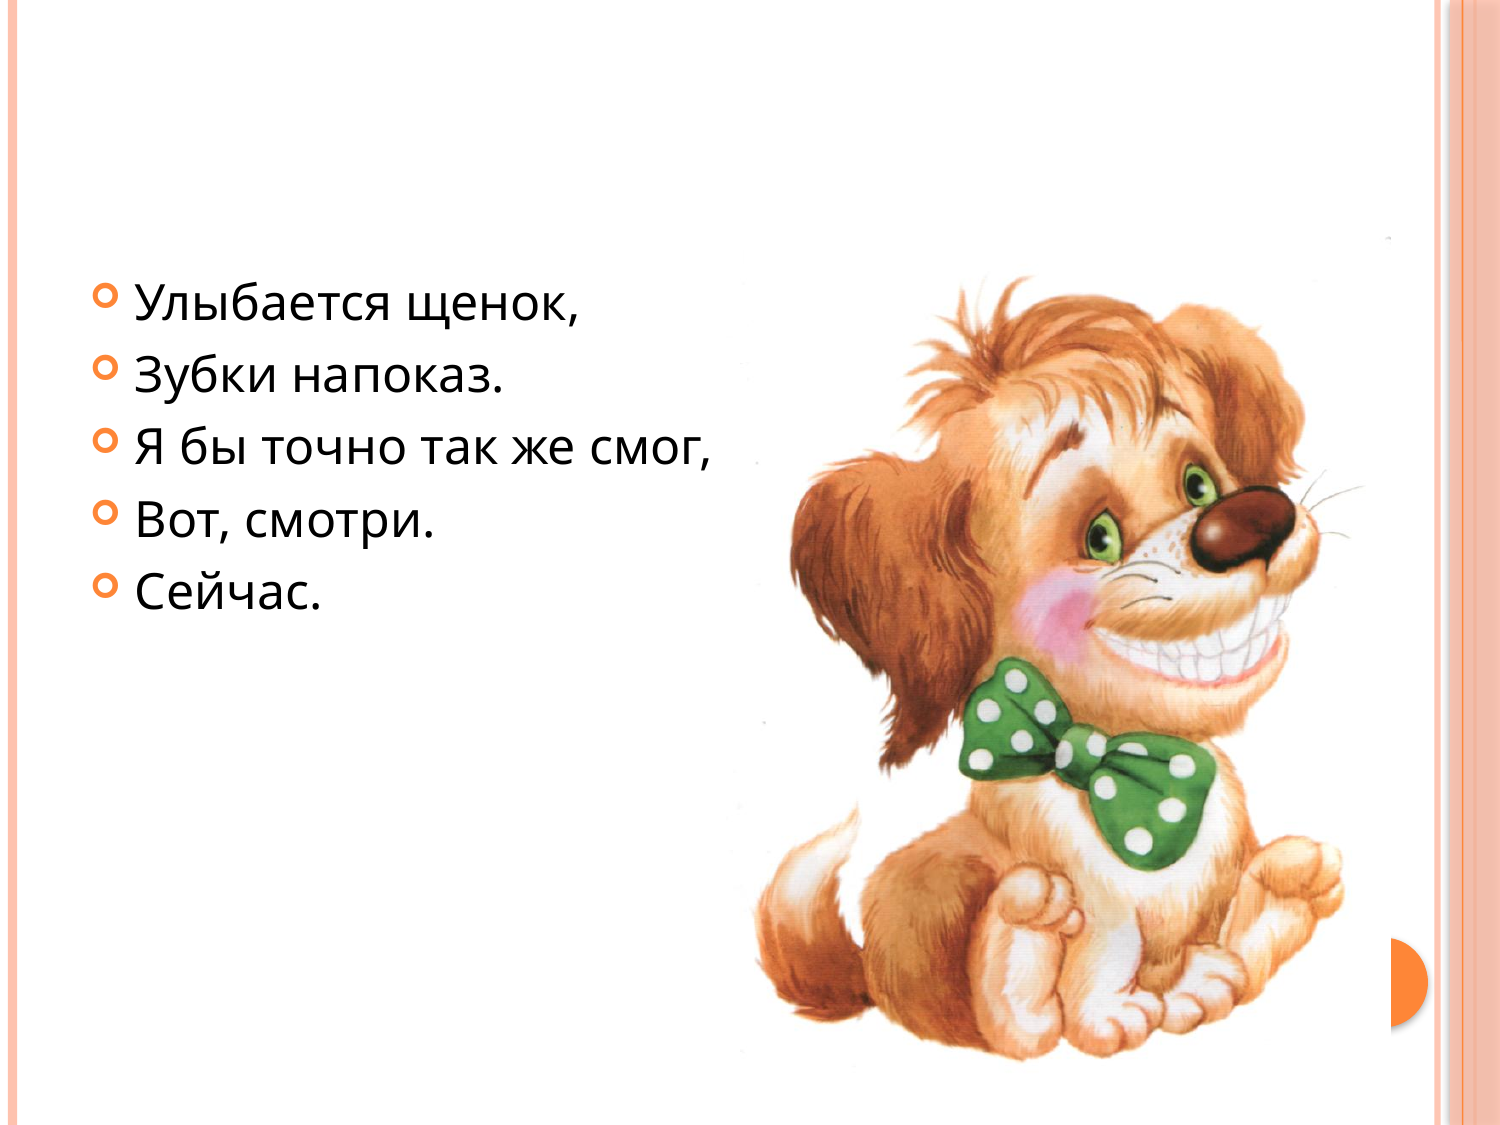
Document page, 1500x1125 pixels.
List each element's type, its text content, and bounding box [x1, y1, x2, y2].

picture [726, 222, 1392, 1080]
list Улыбается щенок, Зубки напоказ. Я бы точно так же смог, Вот, смотри. Сейчас. [75, 262, 720, 1062]
